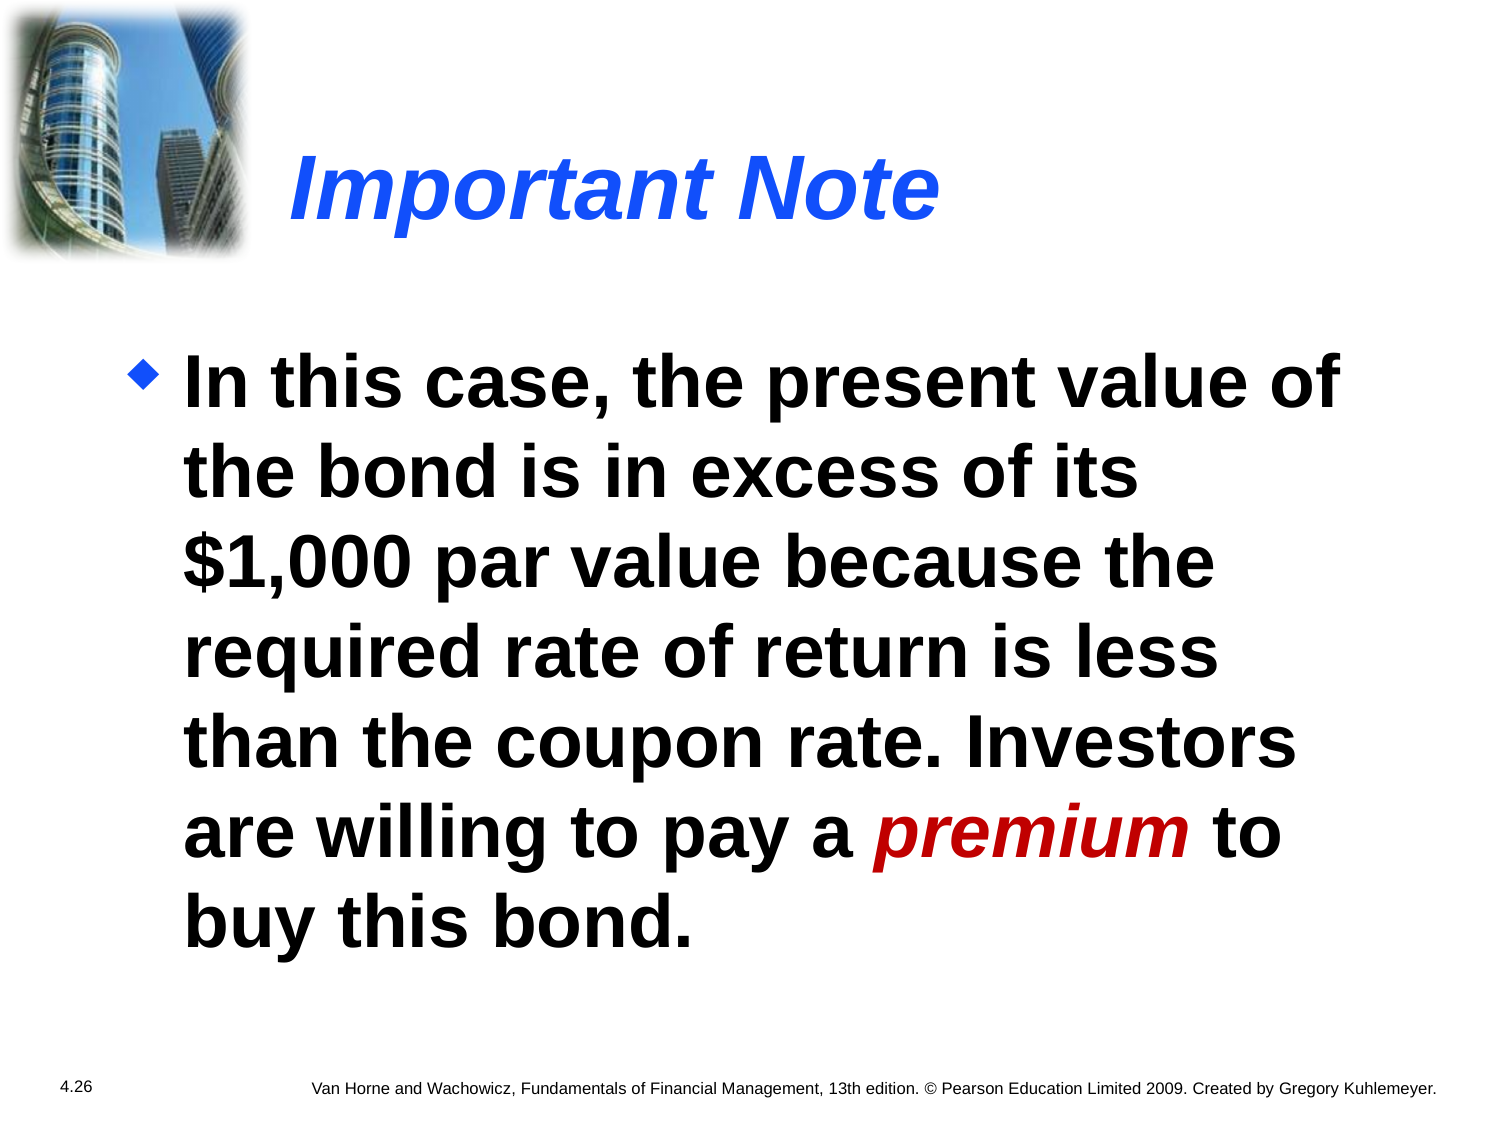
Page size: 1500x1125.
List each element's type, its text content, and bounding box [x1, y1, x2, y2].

title Important Note [274, 119, 1388, 247]
picture [30, 29, 224, 235]
list In this case, the present value of the bond is in excess of its $1,000 par value because the required rate of return is less than the coupon rate. Investors are willing to pay a premium to buy this bond. [111, 324, 1388, 1001]
